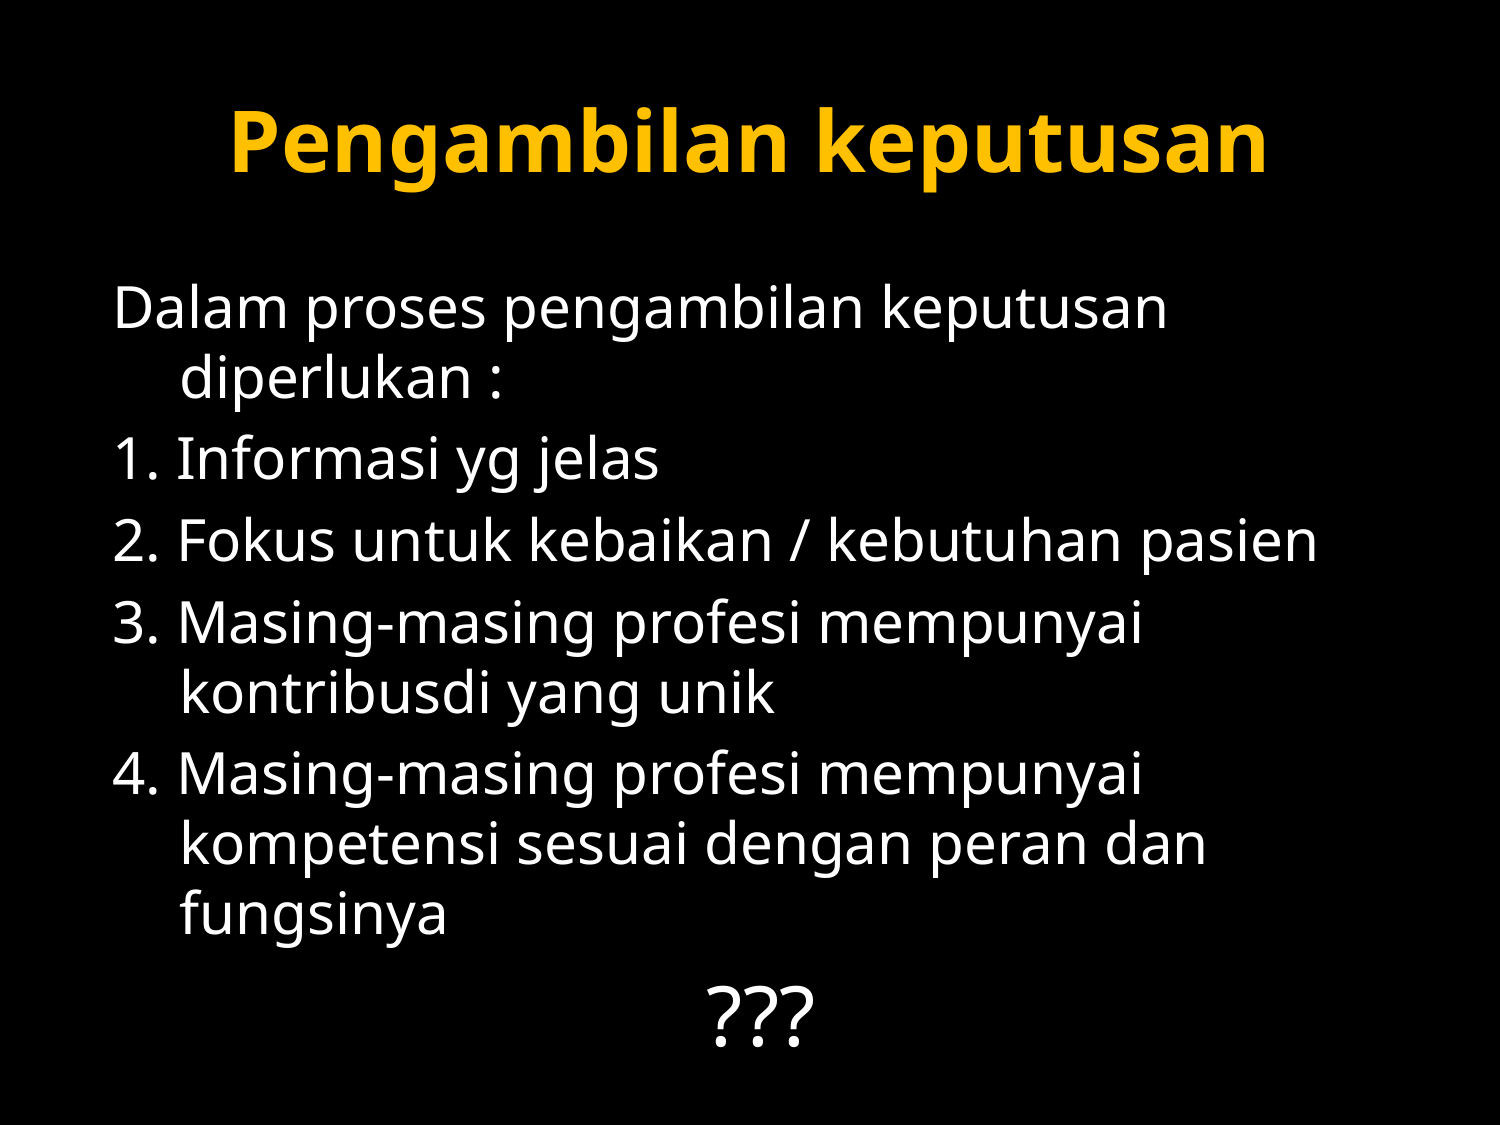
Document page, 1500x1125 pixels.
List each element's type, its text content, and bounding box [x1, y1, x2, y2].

list Dalam proses pengambilan keputusan diperlukan : 1. Informasi yg jelas 2. Fokus untuk kebaikan / kebutuhan pasien 3. Masing-masing profesi mempunyai kontribusdi yang unik 4. Masing-masing profesi mempunyai kompetensi sesuai dengan peran dan fungsinya ??? [75, 262, 1425, 1035]
title Pengambilan keputusan [75, 45, 1425, 233]
